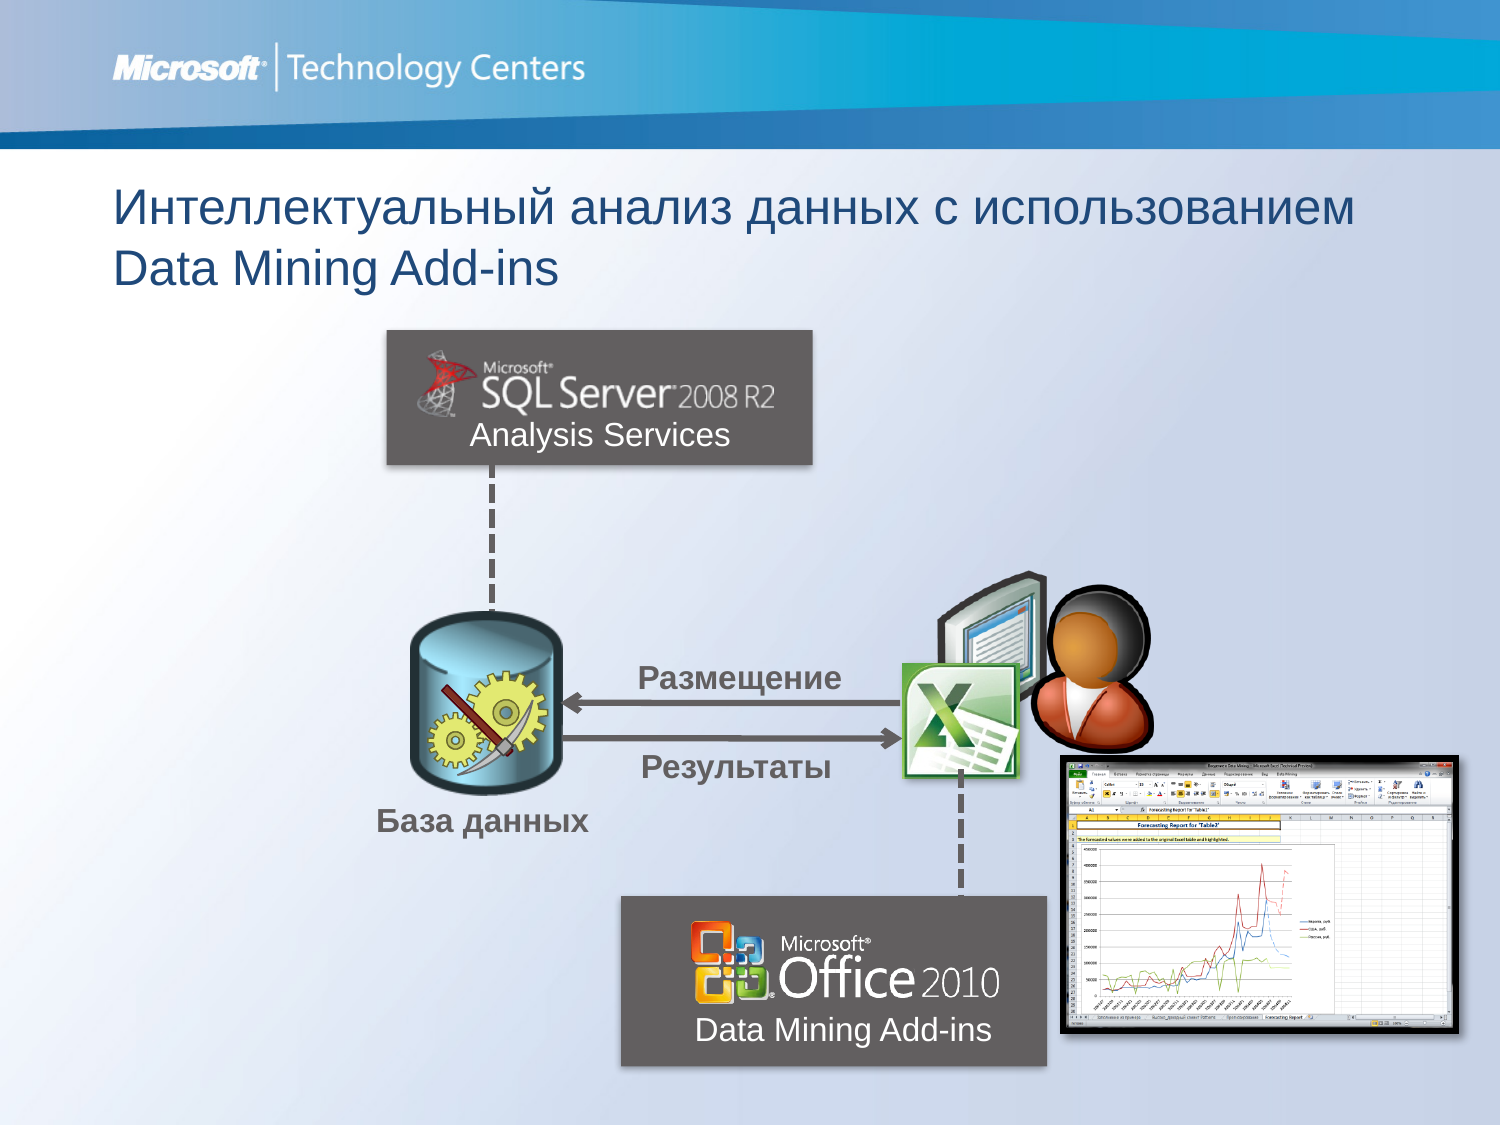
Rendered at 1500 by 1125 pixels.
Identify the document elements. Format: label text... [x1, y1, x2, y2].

picture [0, 0, 1500, 1125]
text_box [620, 769, 1048, 1067]
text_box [374, 611, 591, 840]
title Интеллектуальный анализ данных с использованием Data Mining Add-ins [112, 174, 1388, 288]
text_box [560, 655, 901, 704]
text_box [902, 569, 1155, 779]
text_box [562, 737, 903, 786]
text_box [386, 329, 813, 612]
